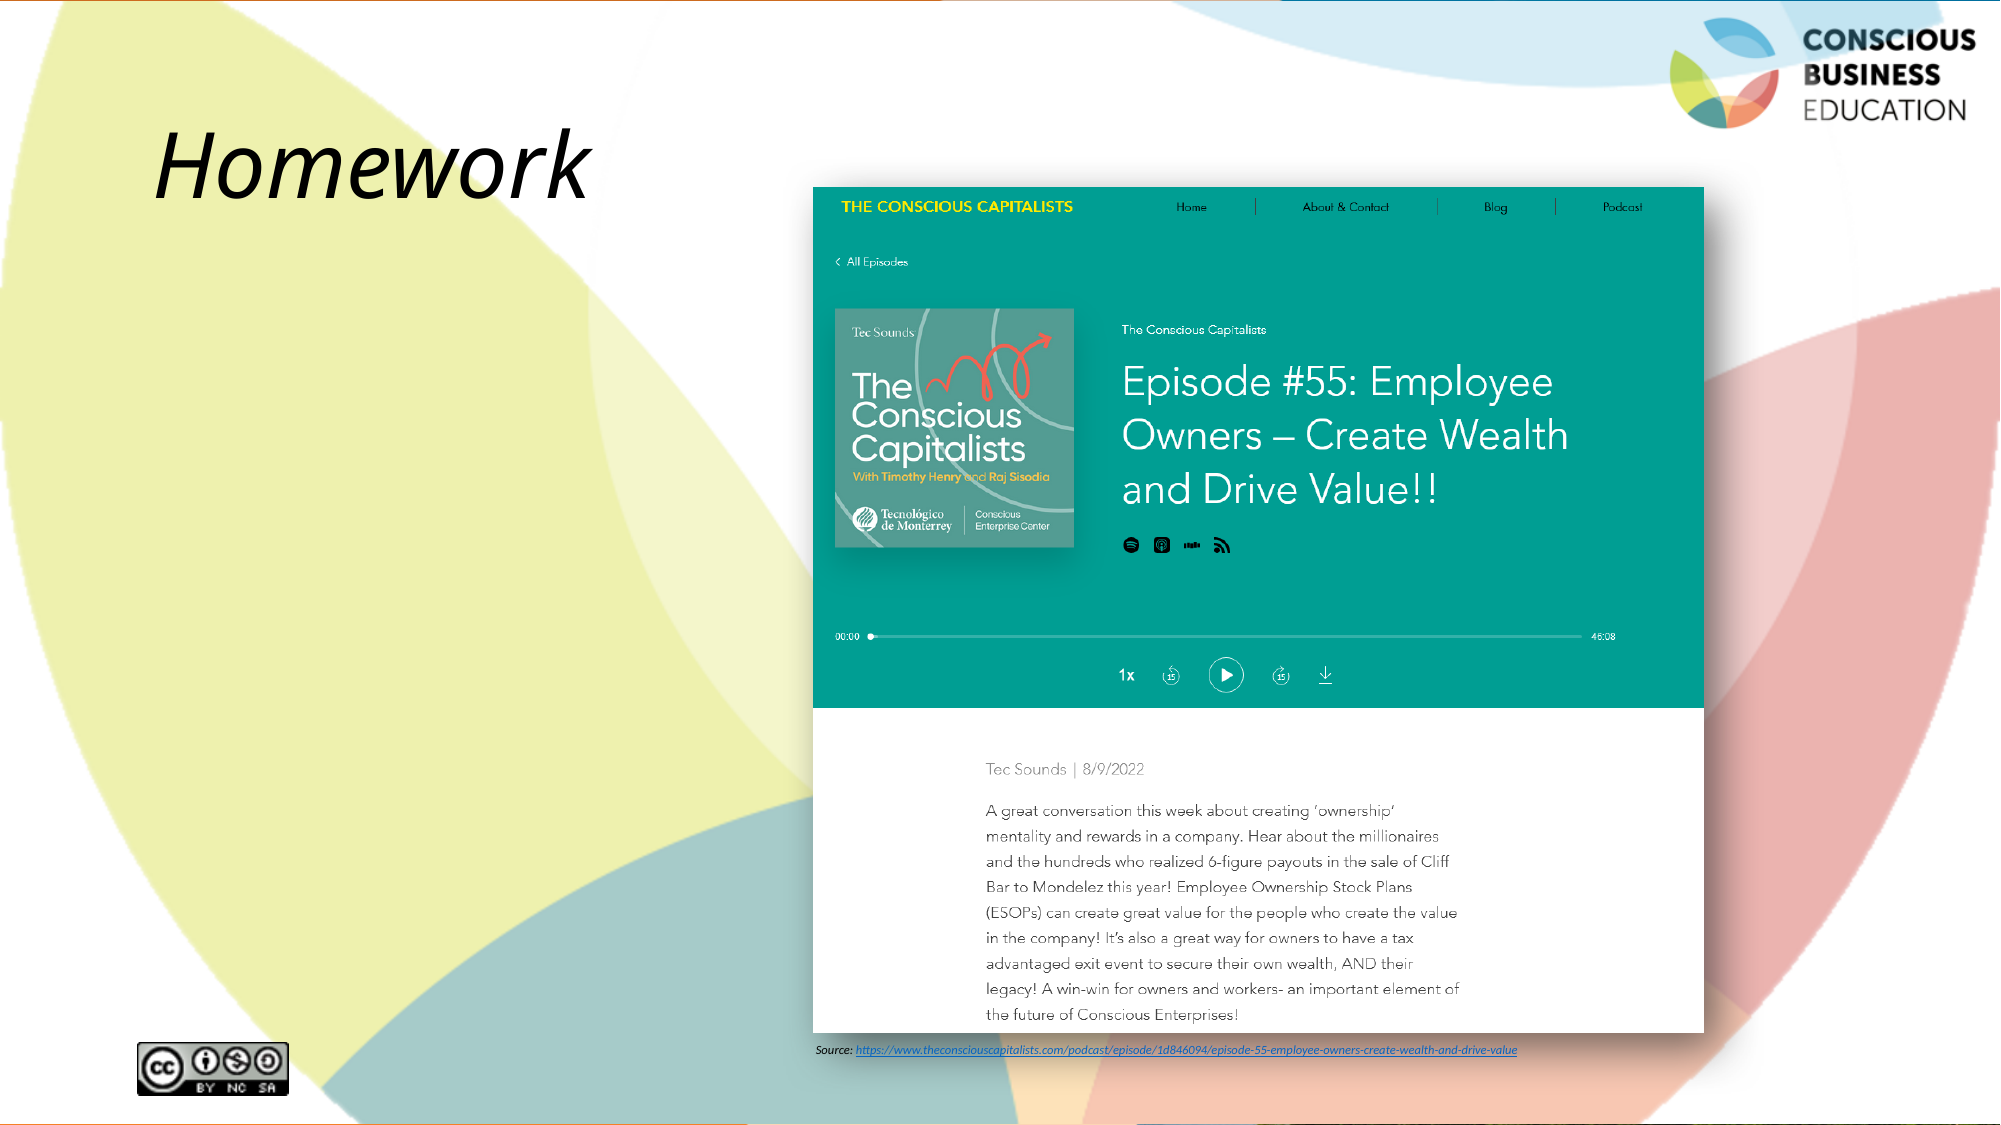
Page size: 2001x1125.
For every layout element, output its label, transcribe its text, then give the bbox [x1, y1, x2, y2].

picture [0, 0, 2000, 1125]
text_box Source: https://www.theconsciouscapitalists.com/podcast/episode/1d846094/episode-55-employee-owners-create-wealth-and-drive-value [801, 1034, 1552, 1065]
slide_number 23 [1412, 1042, 1863, 1103]
title Homework [137, 59, 1863, 278]
